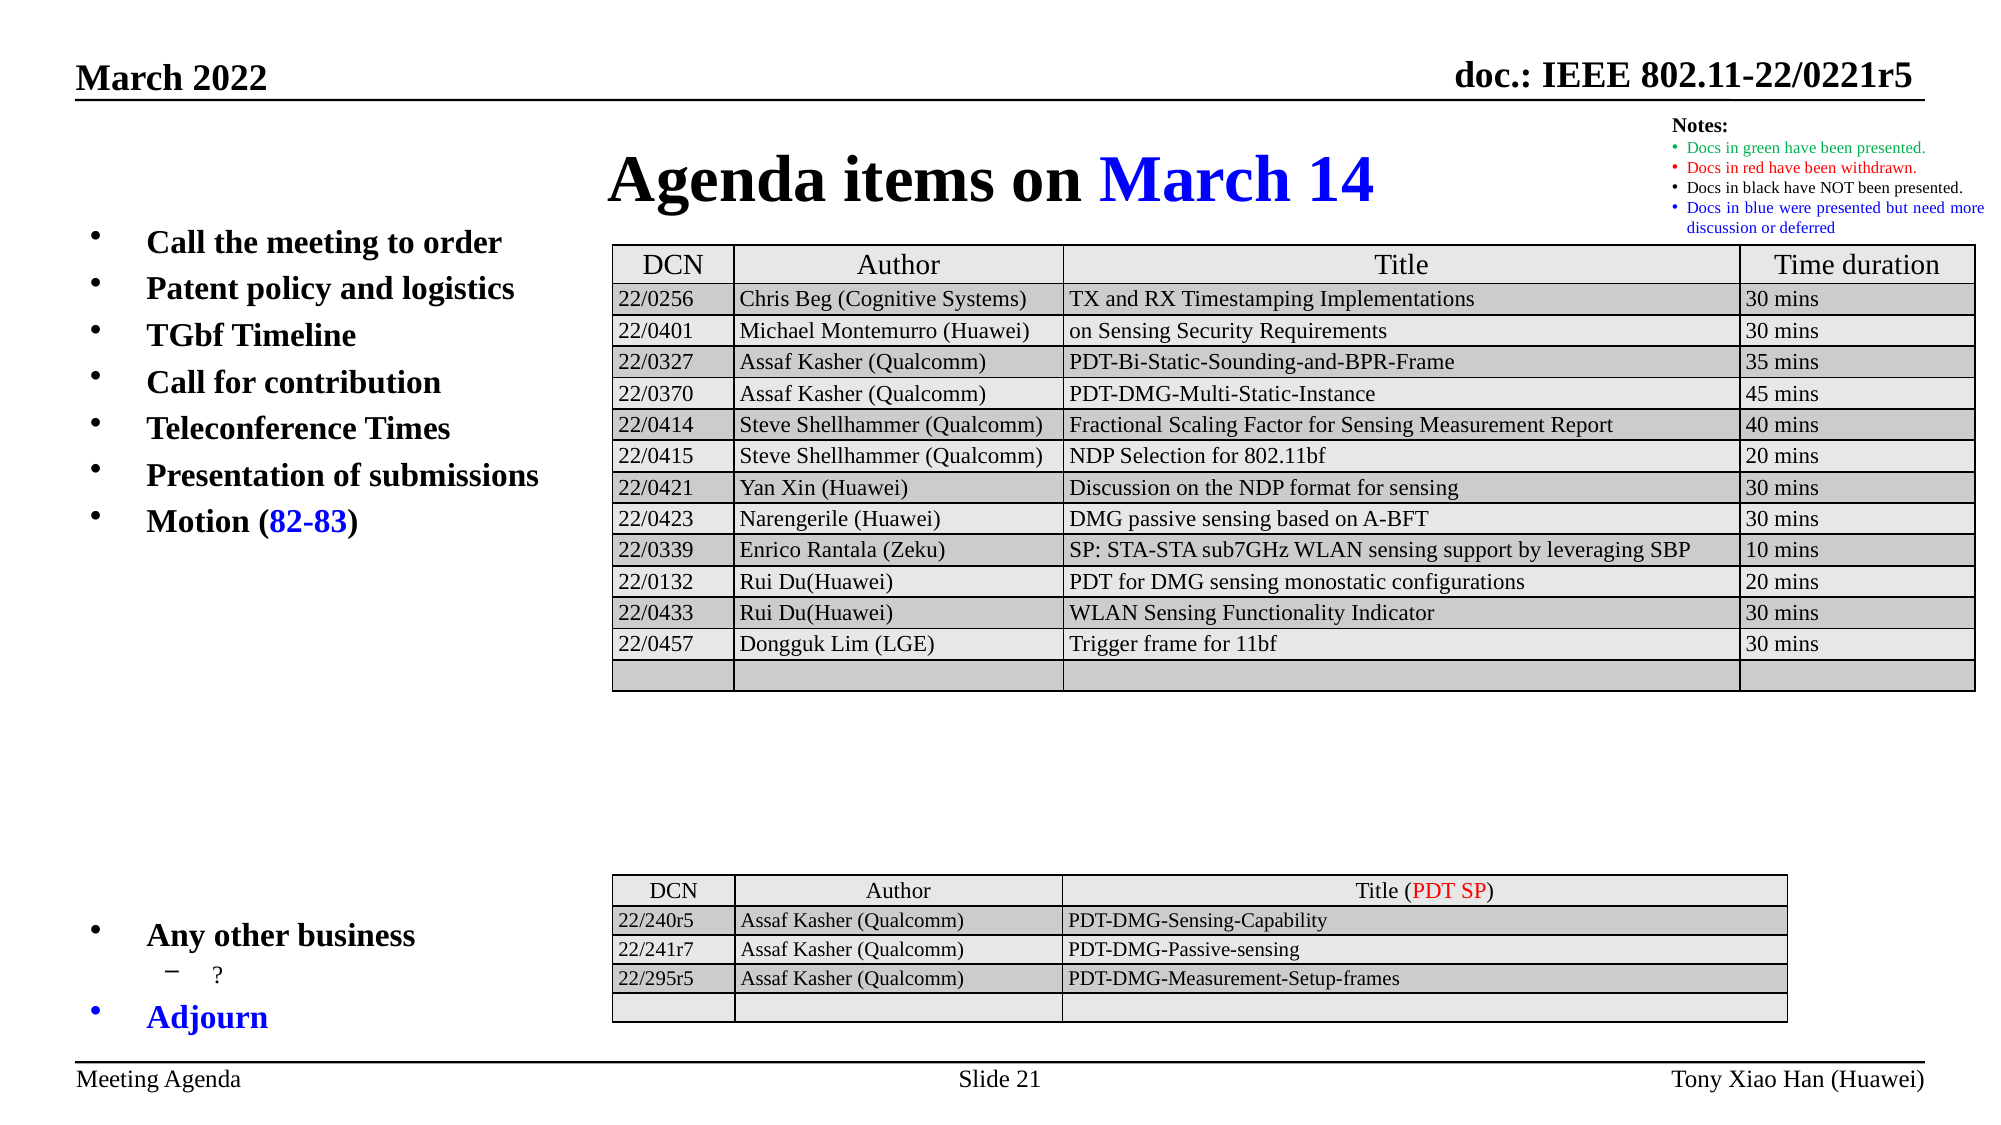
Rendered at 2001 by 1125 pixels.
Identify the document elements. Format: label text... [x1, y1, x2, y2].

table_cell 22/0256 [613, 284, 733, 314]
table_cell 22/0339 [613, 535, 733, 565]
table_cell PDT-DMG-Passive-sensing [1063, 936, 1787, 963]
table_cell 22/240r5 [613, 907, 734, 934]
table_cell 30 mins [1741, 316, 1974, 345]
table_cell 30 mins [1741, 473, 1974, 502]
table_cell PDT-Bi-Static-Sounding-and-BPR-Frame [1064, 347, 1739, 377]
table_cell Discussion on the NDP format for sensing [1064, 473, 1739, 502]
table_cell 22/241r7 [613, 936, 734, 963]
table_cell Trigger frame for 11bf [1064, 629, 1739, 659]
table_cell PDT-DMG-Measurement-Setup-frames [1063, 965, 1787, 992]
table_cell [735, 661, 1063, 690]
table_header Time duration [1741, 246, 1974, 283]
table_cell 22/0414 [613, 410, 733, 439]
table_cell 20 mins [1741, 441, 1974, 471]
table_cell Chris Beg (Cognitive Systems) [735, 284, 1063, 314]
table_cell 22/0423 [613, 504, 733, 533]
table_cell [613, 994, 734, 1021]
table_cell [1064, 661, 1739, 690]
table_cell Rui Du(Huawei) [735, 567, 1063, 596]
table_header DCN [613, 876, 734, 905]
table_cell 22/0433 [613, 598, 733, 628]
table_cell [1741, 661, 1974, 690]
table_cell 22/0457 [613, 629, 733, 659]
table_cell 35 mins [1741, 347, 1974, 377]
table_cell Steve Shellhammer (Qualcomm) [735, 410, 1063, 439]
table_cell Assaf Kasher (Qualcomm) [735, 378, 1063, 408]
table_cell 10 mins [1741, 535, 1974, 565]
table_header Author [736, 876, 1062, 905]
text_box Notes: Docs in green have been presented. Docs in red have been withdrawn. Docs in black have NOT been presented. Docs in blue were presented but need more discussion or deferred [1657, 104, 2000, 246]
table_cell 22/0415 [613, 441, 733, 471]
table_cell 22/0327 [613, 347, 733, 377]
table_header Author [735, 246, 1063, 283]
table_cell 30 mins [1741, 504, 1974, 533]
table_header DCN [613, 246, 733, 283]
table_cell 22/0132 [613, 567, 733, 596]
table_cell WLAN Sensing Functionality Indicator [1064, 598, 1739, 628]
text_box Call the meeting to order Patent policy and logistics TGbf Timeline Call for contribution Teleconference Times Presentation of submissions Motion (82-83) Any other business ? Adjourn [75, 212, 1925, 1058]
table_cell SP: STA-STA sub7GHz WLAN sensing support by leveraging SBP [1064, 535, 1739, 565]
table_header Title [1064, 246, 1739, 283]
table_cell Yan Xin (Huawei) [735, 473, 1063, 502]
table_cell NDP Selection for 802.11bf [1064, 441, 1739, 471]
table_cell 22/0370 [613, 378, 733, 408]
table_header Title (PDT SP) [1063, 876, 1787, 905]
table_cell 30 mins [1741, 598, 1974, 628]
table_cell Michael Montemurro (Huawei) [735, 316, 1063, 345]
table_cell PDT-DMG-Sensing-Capability [1063, 907, 1787, 934]
table_cell [1063, 994, 1787, 1021]
table_cell PDT-DMG-Multi-Static-Instance [1064, 378, 1739, 408]
text_box Agenda items on March 14 [362, 87, 1638, 212]
table_cell 30 mins [1741, 629, 1974, 659]
table_cell 45 mins [1741, 378, 1974, 408]
table_cell Fractional Scaling Factor for Sensing Measurement Report [1064, 410, 1739, 439]
table_cell [613, 661, 733, 690]
table_cell 40 mins [1741, 410, 1974, 439]
table_cell DMG passive sensing based on A-BFT [1064, 504, 1739, 533]
table_cell Assaf Kasher (Qualcomm) [736, 936, 1062, 963]
table_cell on Sensing Security Requirements [1064, 316, 1739, 345]
table_cell Dongguk Lim (LGE) [735, 629, 1063, 659]
table_cell Assaf Kasher (Qualcomm) [736, 965, 1062, 992]
table_cell Steve Shellhammer (Qualcomm) [735, 441, 1063, 471]
table_cell PDT for DMG sensing monostatic configurations [1064, 567, 1739, 596]
table_cell Enrico Rantala (Zeku) [735, 535, 1063, 565]
table_cell Rui Du(Huawei) [735, 598, 1063, 628]
table_cell 22/295r5 [613, 965, 734, 992]
table_cell 22/0401 [613, 316, 733, 345]
table_cell Assaf Kasher (Qualcomm) [736, 907, 1062, 934]
table_cell [736, 994, 1062, 1021]
table_cell 30 mins [1741, 284, 1974, 314]
table_cell 20 mins [1741, 567, 1974, 596]
table_cell Assaf Kasher (Qualcomm) [735, 347, 1063, 377]
table_cell 22/0421 [613, 473, 733, 502]
table_cell TX and RX Timestamping Implementations [1064, 284, 1739, 314]
table_cell Narengerile (Huawei) [735, 504, 1063, 533]
